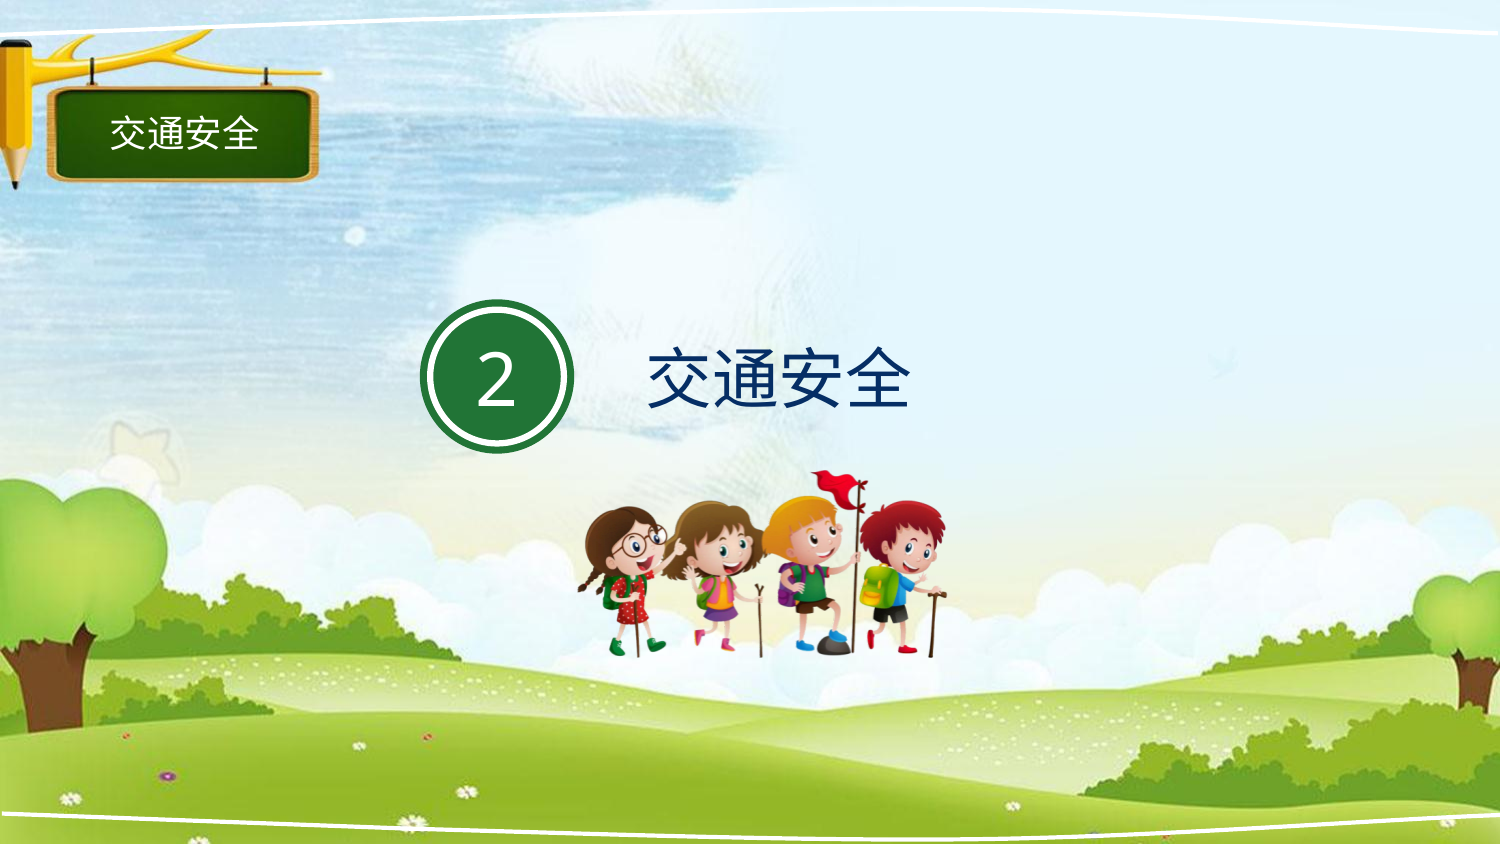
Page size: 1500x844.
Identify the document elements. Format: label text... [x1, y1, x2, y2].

text_box 交通安全 [94, 103, 275, 163]
text_box 交通安全 [630, 329, 1032, 425]
picture [0, 0, 1500, 844]
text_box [419, 299, 575, 454]
